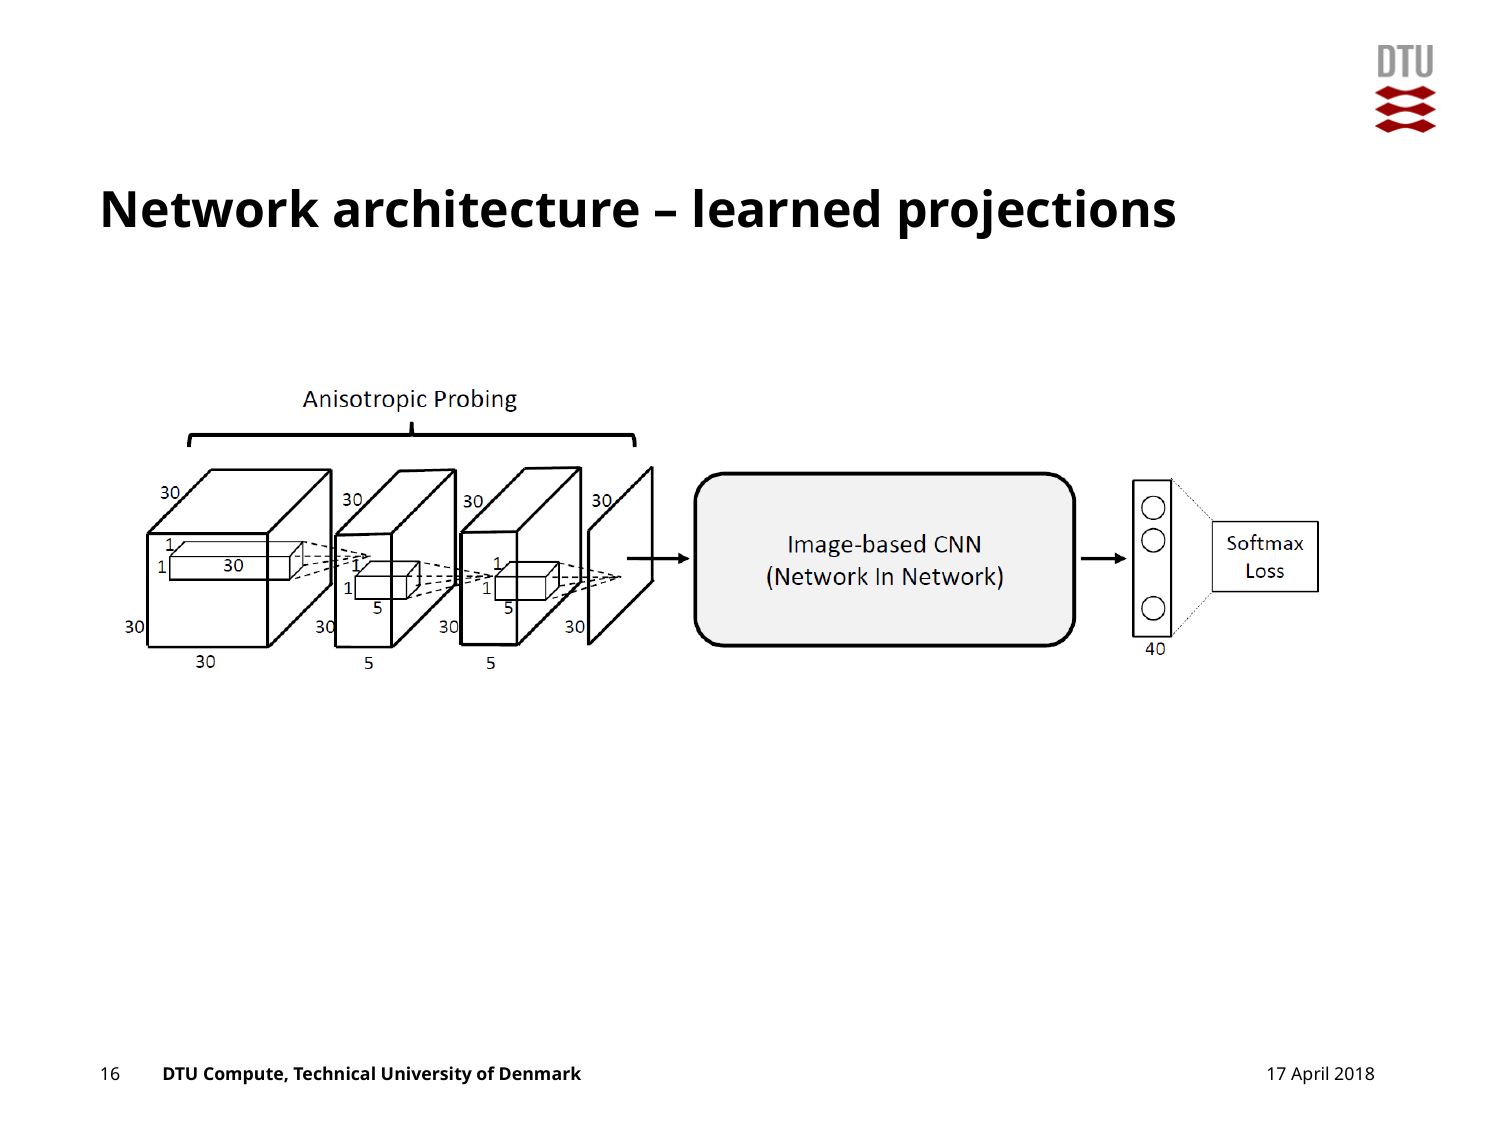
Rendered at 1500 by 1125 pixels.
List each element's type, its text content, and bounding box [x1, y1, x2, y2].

picture [1375, 45, 1436, 133]
title Network architecture – learned projections [99, 50, 1375, 238]
picture [34, 361, 1371, 669]
slide_number 16 [99, 1062, 151, 1113]
